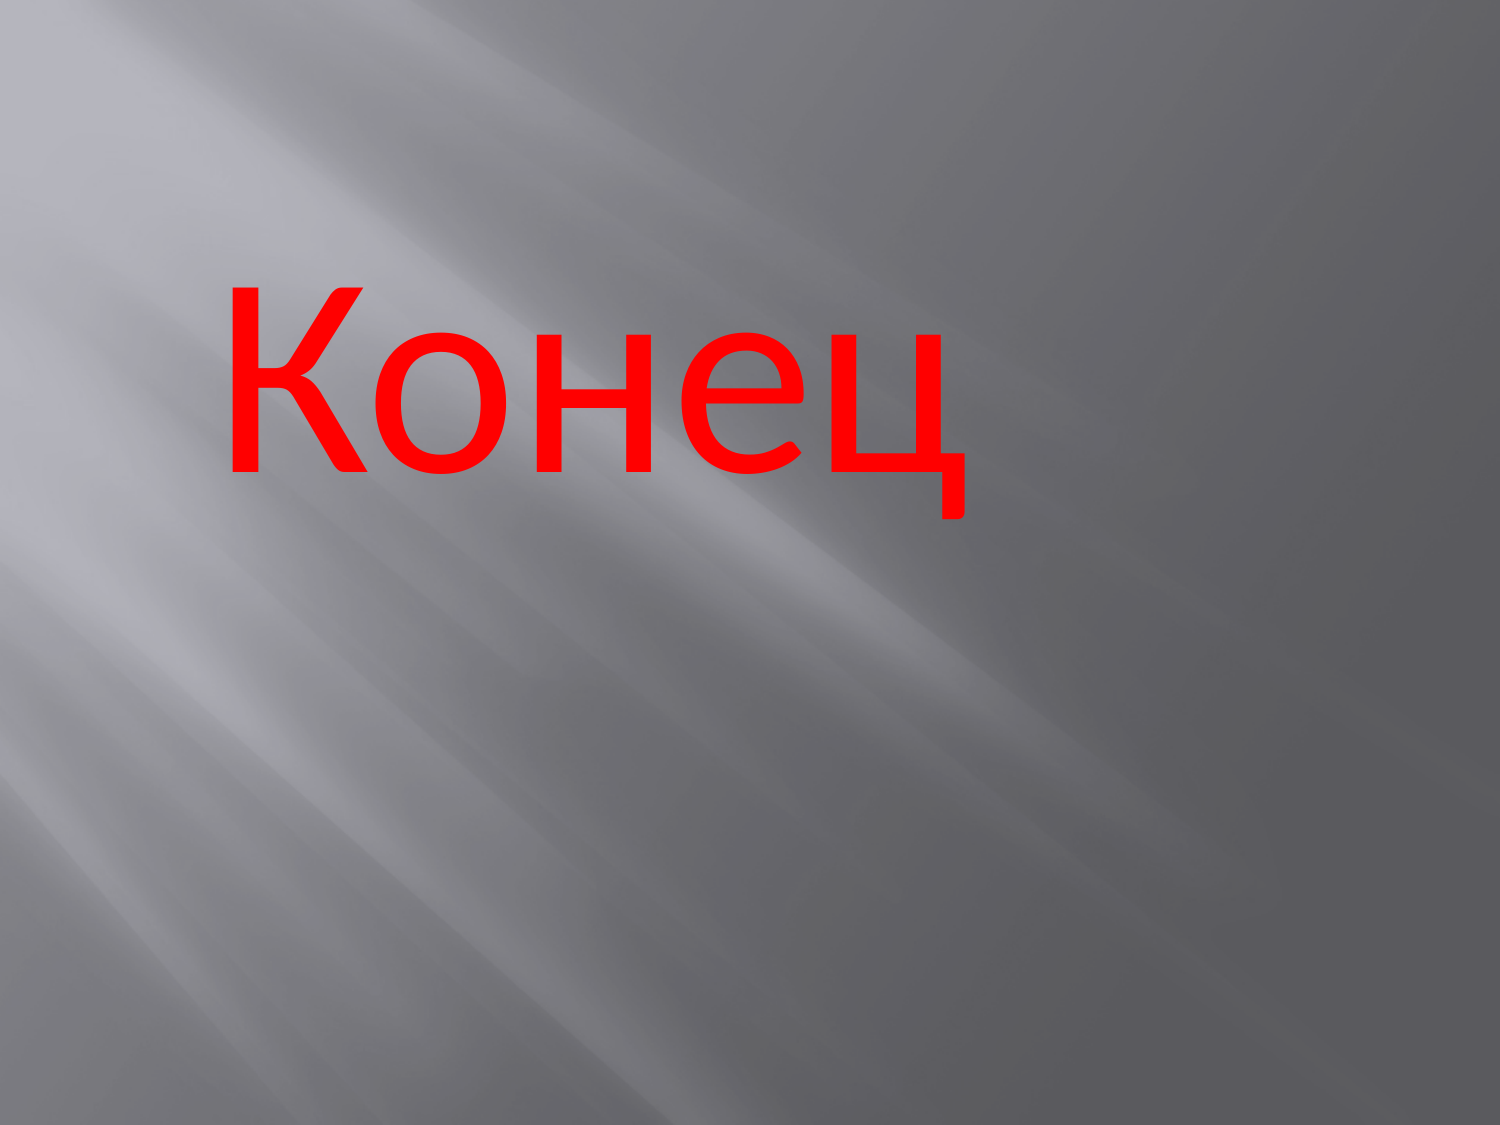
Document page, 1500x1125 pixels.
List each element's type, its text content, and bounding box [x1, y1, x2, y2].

text_box Конец [199, 177, 1500, 538]
